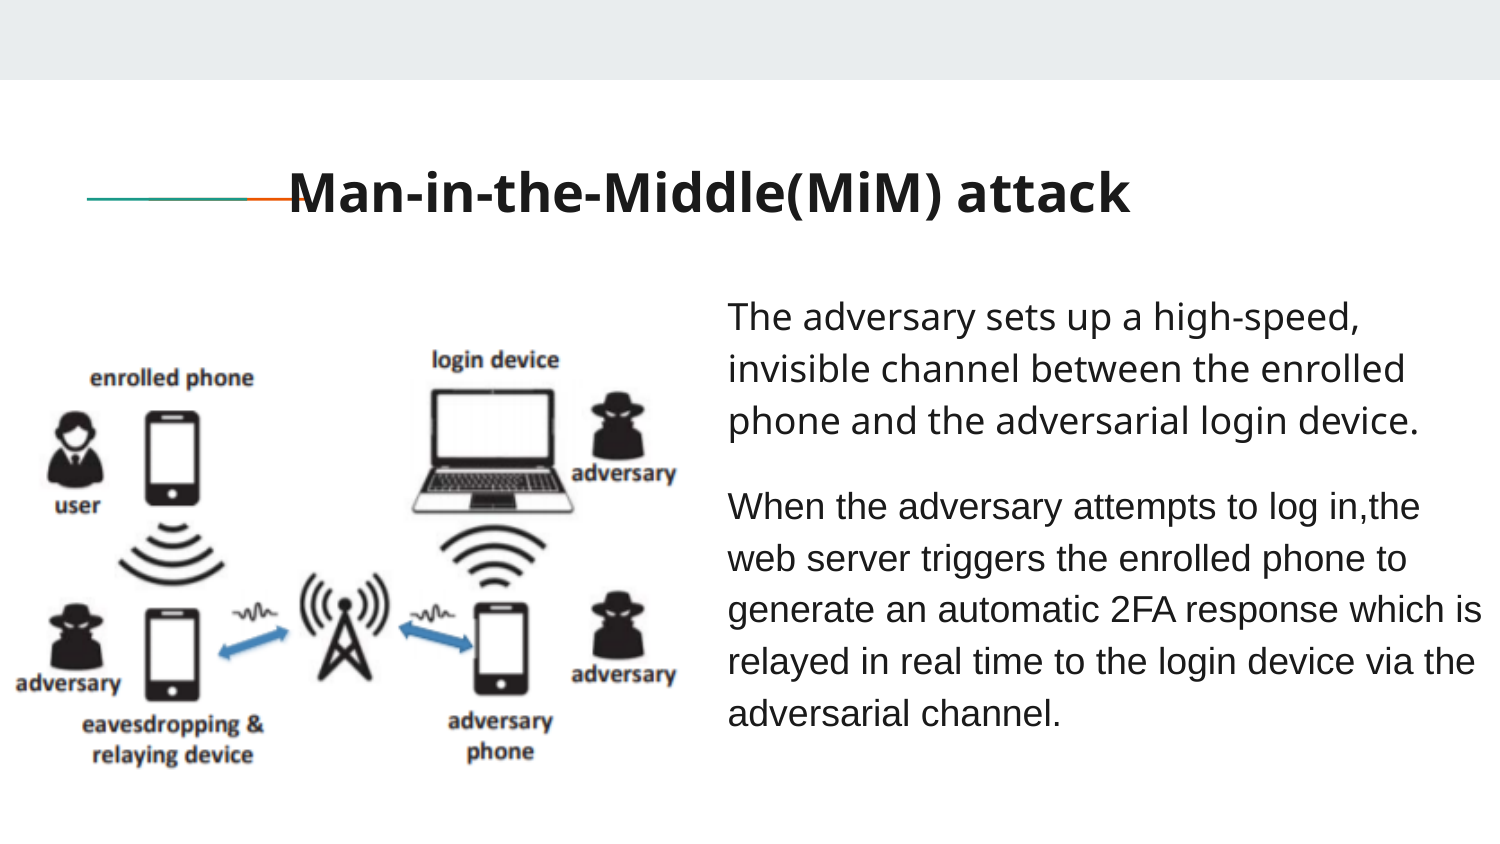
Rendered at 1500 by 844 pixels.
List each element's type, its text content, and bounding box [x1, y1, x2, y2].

title Man-in-the-Middle(MiM) attack [272, 143, 1192, 238]
list The adversary sets up a high-speed, invisible channel between the enrolled phone and the adversarial login device. When the adversary attempts to log in,the web server triggers the enrolled phone to generate an automatic 2FA response which is relayed in real time to the login device via the adversarial channel. [712, 271, 1500, 813]
picture [8, 342, 696, 784]
